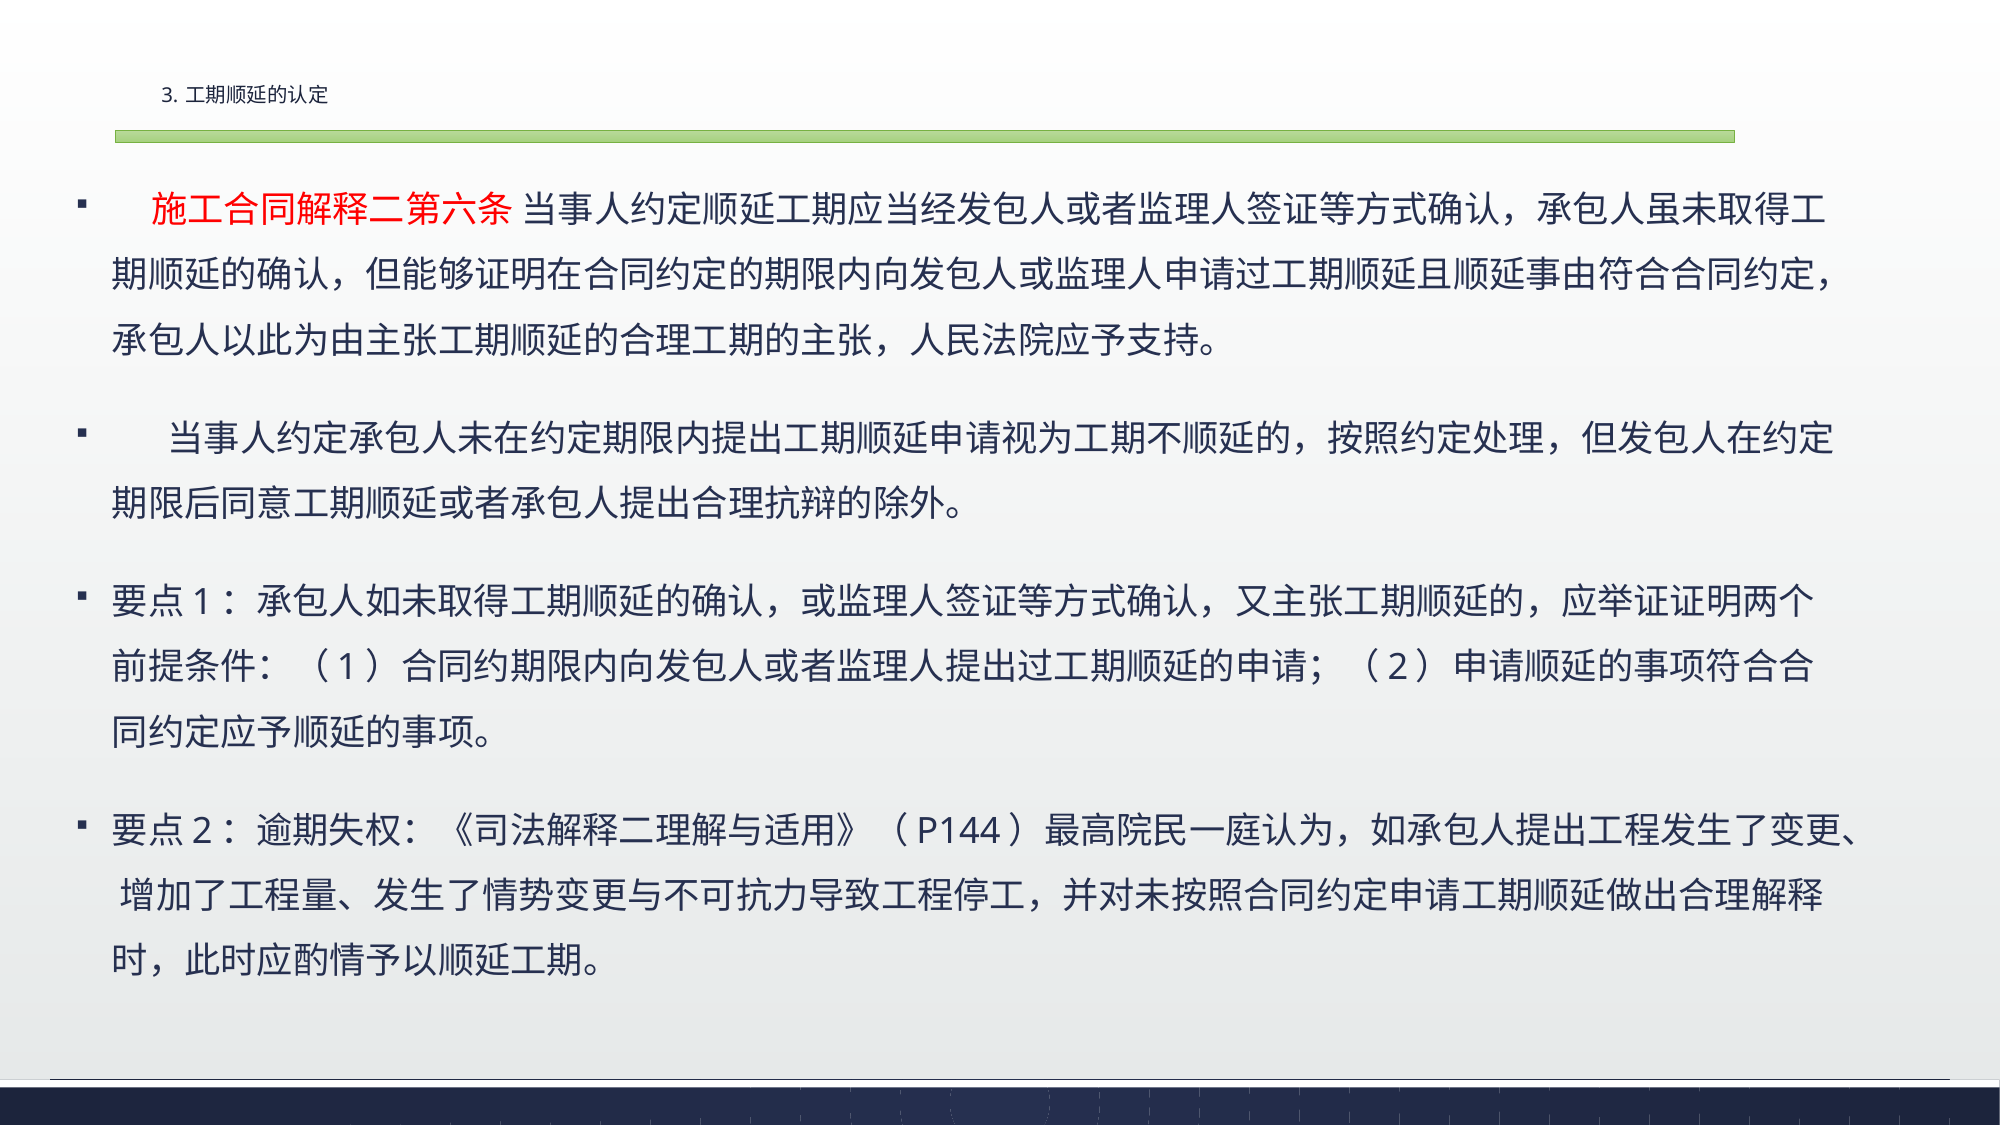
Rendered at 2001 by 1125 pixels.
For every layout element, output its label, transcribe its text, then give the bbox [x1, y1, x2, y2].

title 3. 工期顺延的认定 [146, 76, 1780, 115]
text_box [115, 130, 1735, 143]
list 施工合同解释二第六条 当事人约定顺延工期应当经发包人或者监理人签证等方式确认，承包人虽未取得工期顺延的确认，但能够证明在合同约定的期限内向发包人或监理人申请过工期顺延且顺延事由符合合同约定，承包人以此为由主张工期顺延的合理工期的主张，人民法院应予支持。 当事人约定承包人未在约定期限内提出工期顺延申请视为工期不顺延的，按照约定处理，但发包人在约定期限后同意工期顺延或者承包人提出合理抗辩的除外。 要点1：承包人如未取得工期顺延的确认，或监理人签证等方式确认，又主张工期顺延的，应举证证明两个前提条件：（1）合同约期限内向发包人或者监理人提出过工期顺延的申请；（2）申请顺延的事项符合合同约定应予顺延的事项。 要点2：逾期失权：《司法解释二理解与适用》（P144）最高院民一庭认为，如承包人提出工程发生了变更、 增加了工程量、发生了情势变更与不可抗力导致工程停工，并对未按照合同约定申请工期顺延做出合理解释时，此时应酌情予以顺延工期。 [53, 156, 1859, 989]
